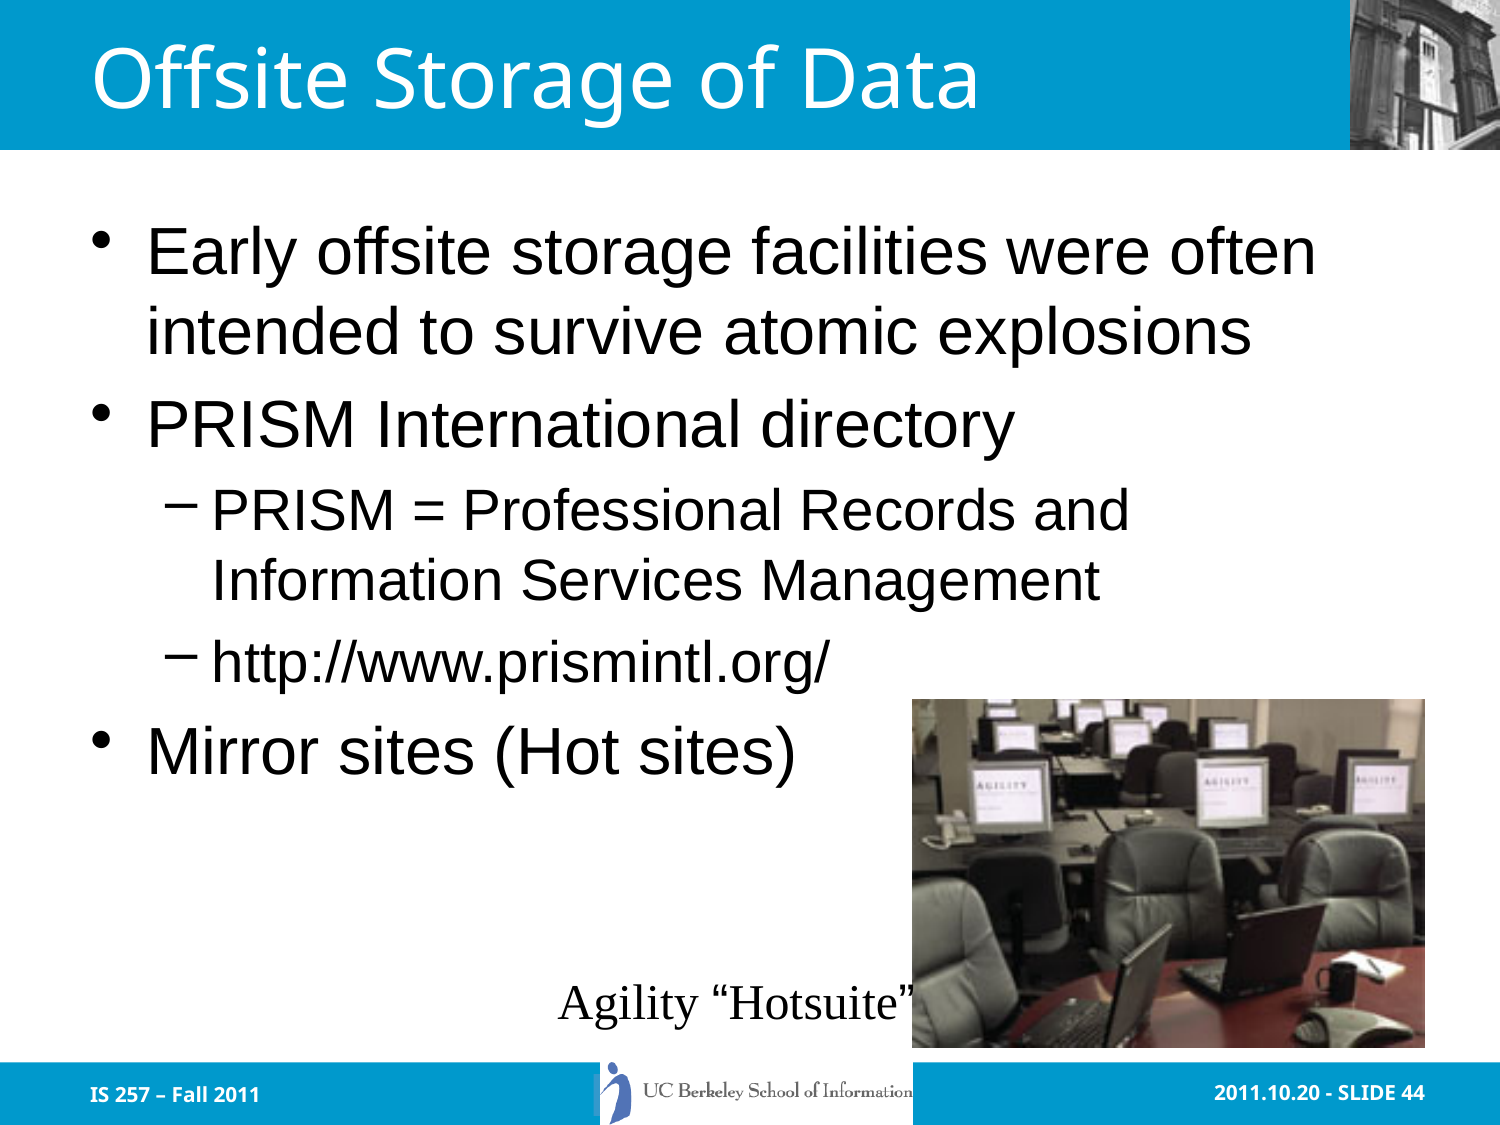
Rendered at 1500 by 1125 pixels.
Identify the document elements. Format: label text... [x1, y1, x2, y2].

slide_number IS 257 – Fall 2011 [75, 1062, 388, 1125]
picture [1351, 0, 1500, 150]
text_box Agility “Hotsuite” [542, 962, 907, 1038]
picture [912, 699, 1426, 1049]
list Early offsite storage facilities were often intended to survive atomic explosions PRISM International directory PRISM = Professional Records and Information Services Management http://www.prismintl.org/ Mirror sites (Hot sites) [75, 200, 1425, 1013]
title Offsite Storage of Data [75, 0, 1350, 150]
picture [594, 1062, 912, 1125]
